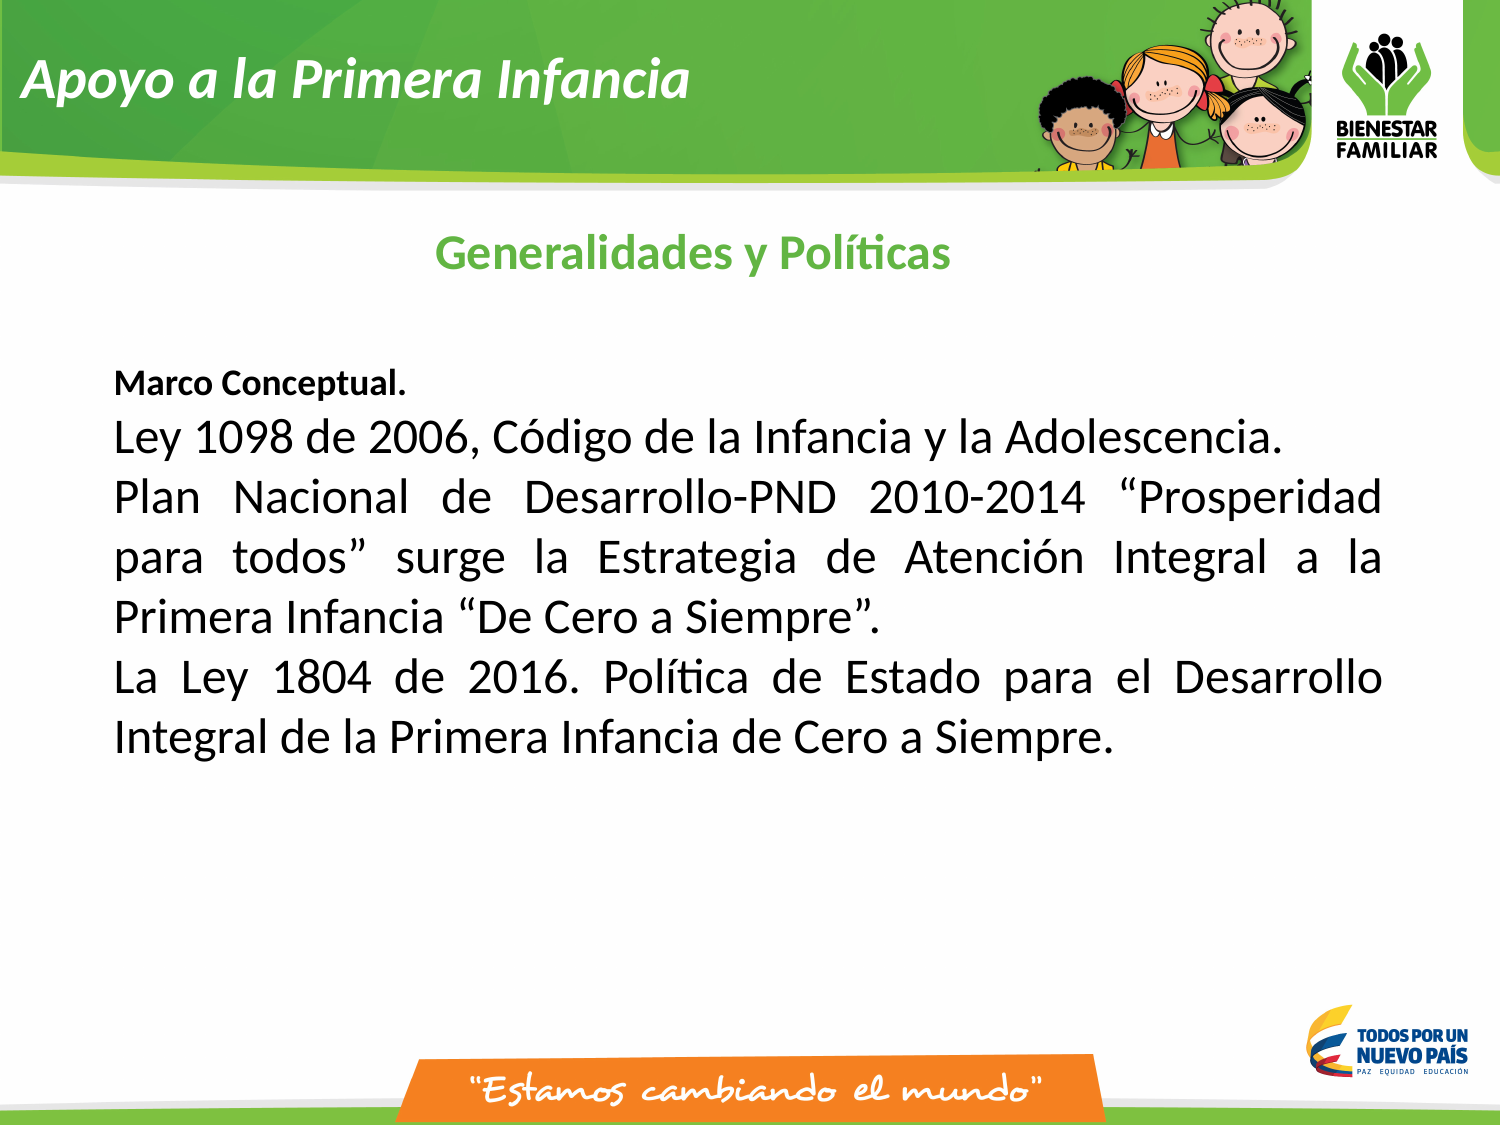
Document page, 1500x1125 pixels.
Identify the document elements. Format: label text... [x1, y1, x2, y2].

text_box Generalidades y Políticas [39, 211, 1348, 287]
text_box Apoyo a la Primera Infancia [6, 32, 1006, 118]
picture [0, 0, 1500, 1125]
list Marco Conceptual. Ley 1098 de 2006, Código de la Infancia y la Adolescencia. Plan Nacional de Desarrollo-PND 2010-2014 “Prosperidad para todos” surge la Estrategia de Atención Integral a la Primera Infancia “De Cero a Siempre”. La Ley 1804 de 2016. Política de Estado para el Desarrollo Integral de la Primera Infancia de Cero a Siempre. [98, 350, 1399, 886]
